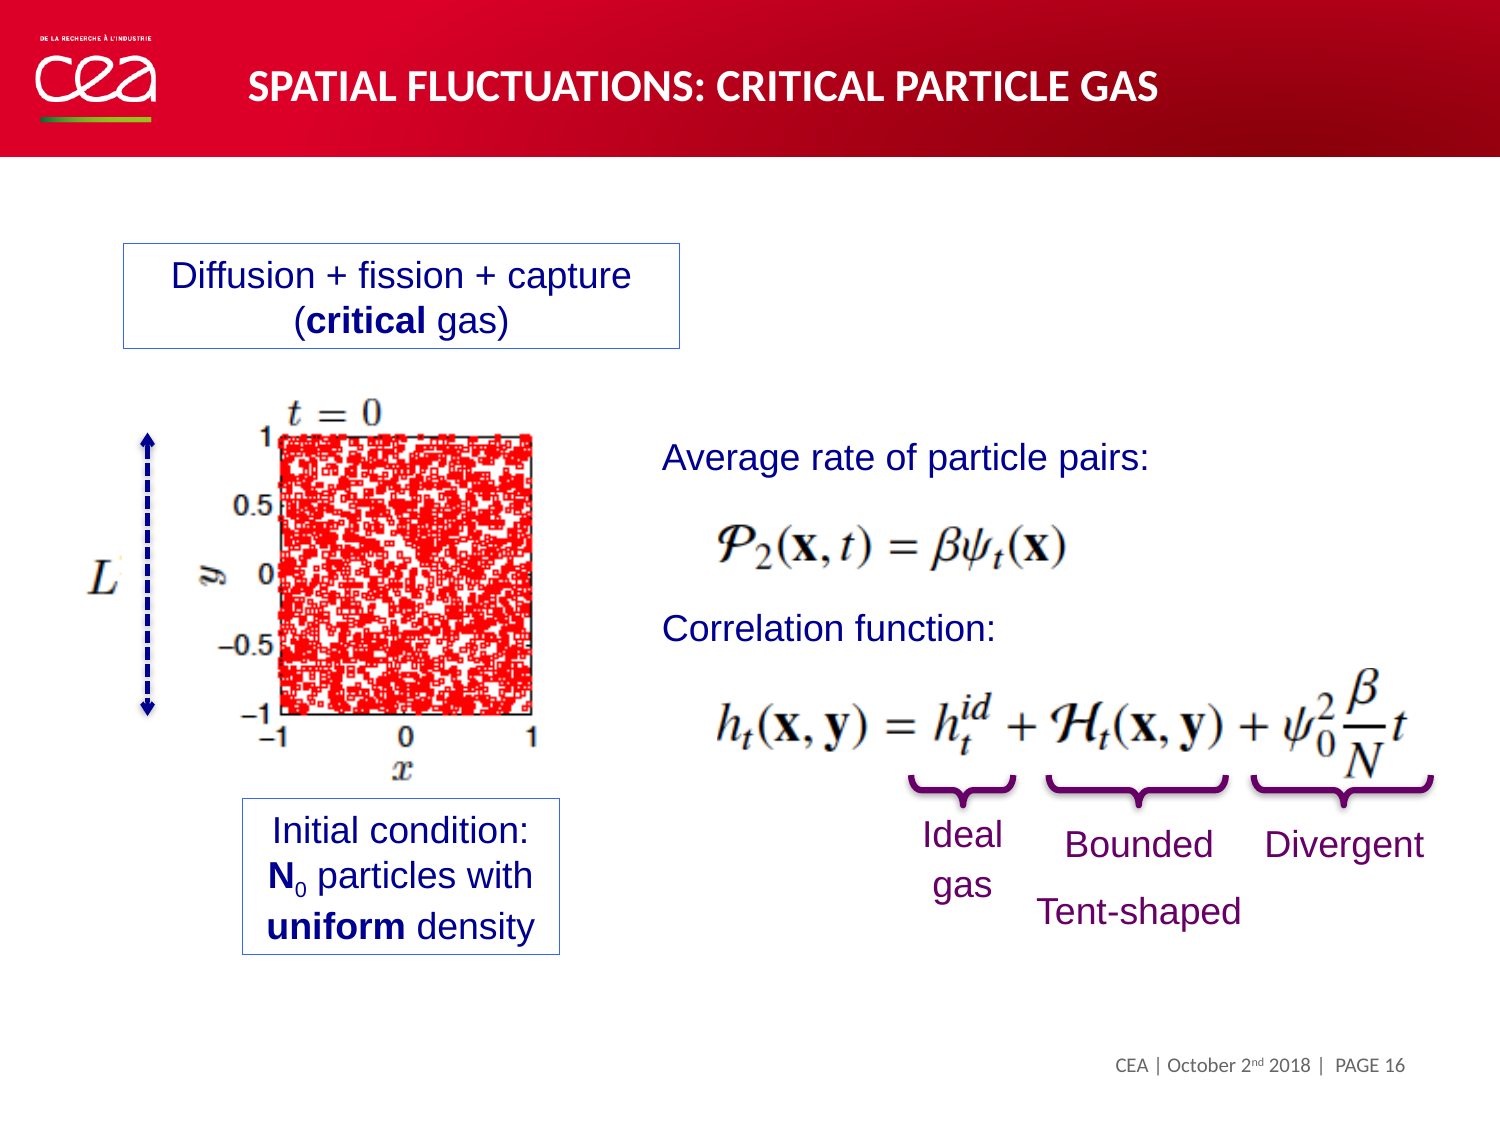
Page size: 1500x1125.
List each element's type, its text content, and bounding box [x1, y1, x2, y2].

text_box Bounded Tent-shaped [997, 795, 1281, 940]
text_box [1262, 774, 1433, 808]
text_box Diffusion + fission + capture (critical gas) [123, 243, 680, 349]
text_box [159, 397, 1259, 788]
picture [717, 503, 1073, 584]
text_box Divergent [1241, 790, 1447, 873]
footer CEA | October 2nd 2018 [336, 1034, 1311, 1095]
picture [717, 668, 1411, 785]
text_box Ideal gas [879, 798, 1046, 913]
text_box [1133, 795, 1145, 808]
text_box Initial condition: N0 particles with uniform density [242, 798, 560, 955]
text_box [553, 312, 1289, 667]
text_box [957, 795, 969, 808]
slide_number | PAGE 16 [1316, 1034, 1500, 1094]
picture [81, 550, 122, 603]
title spatial fluctuations: critical particle gas [247, 8, 1436, 158]
picture [0, 0, 1500, 157]
